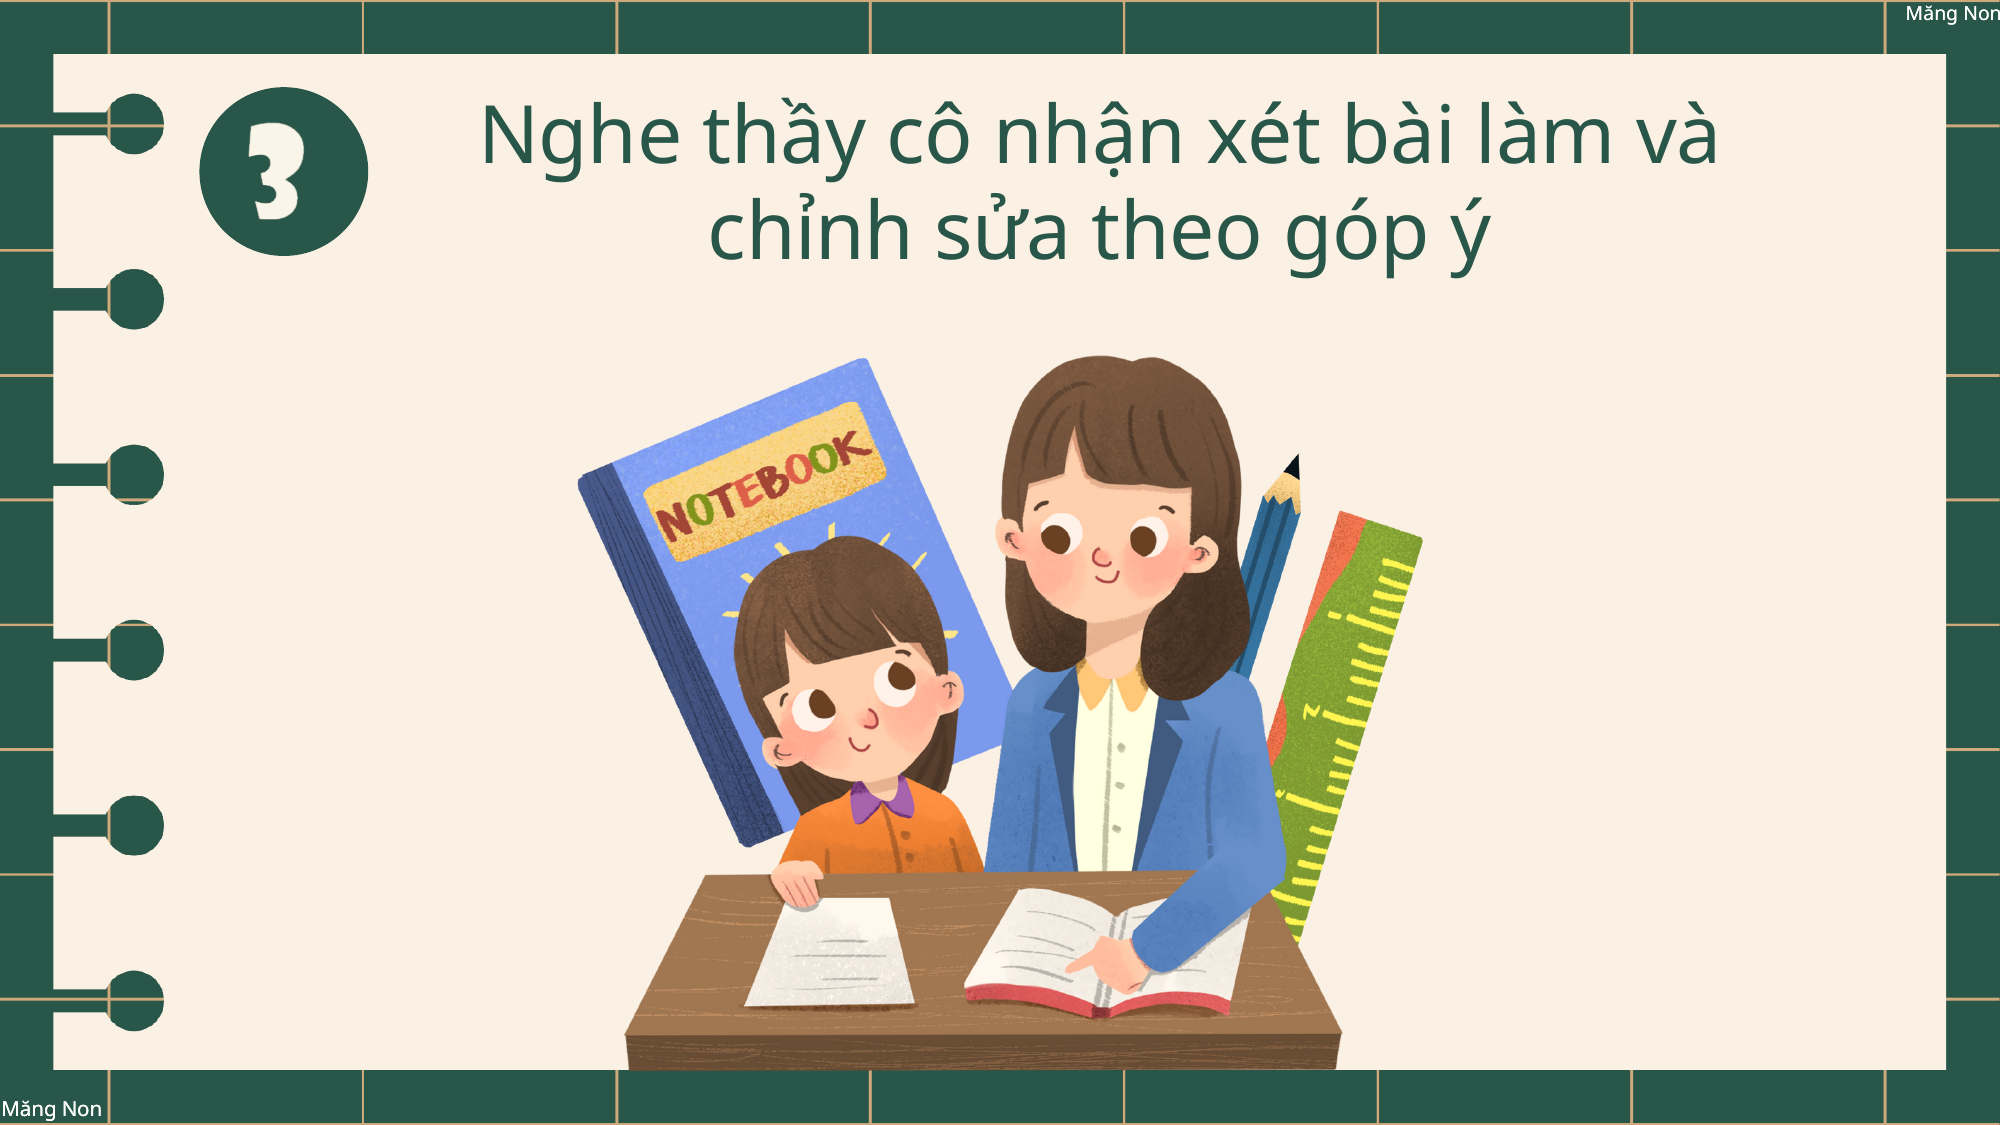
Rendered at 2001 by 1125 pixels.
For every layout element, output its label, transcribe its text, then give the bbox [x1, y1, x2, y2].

text_box [53, 54, 1947, 1071]
text_box [577, 355, 1423, 1071]
text_box [0, 0, 2000, 1125]
text_box Nghe thầy cô nhận xét bài làm và chỉnh sửa theo góp ý [399, 84, 1801, 276]
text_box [166, 54, 384, 319]
